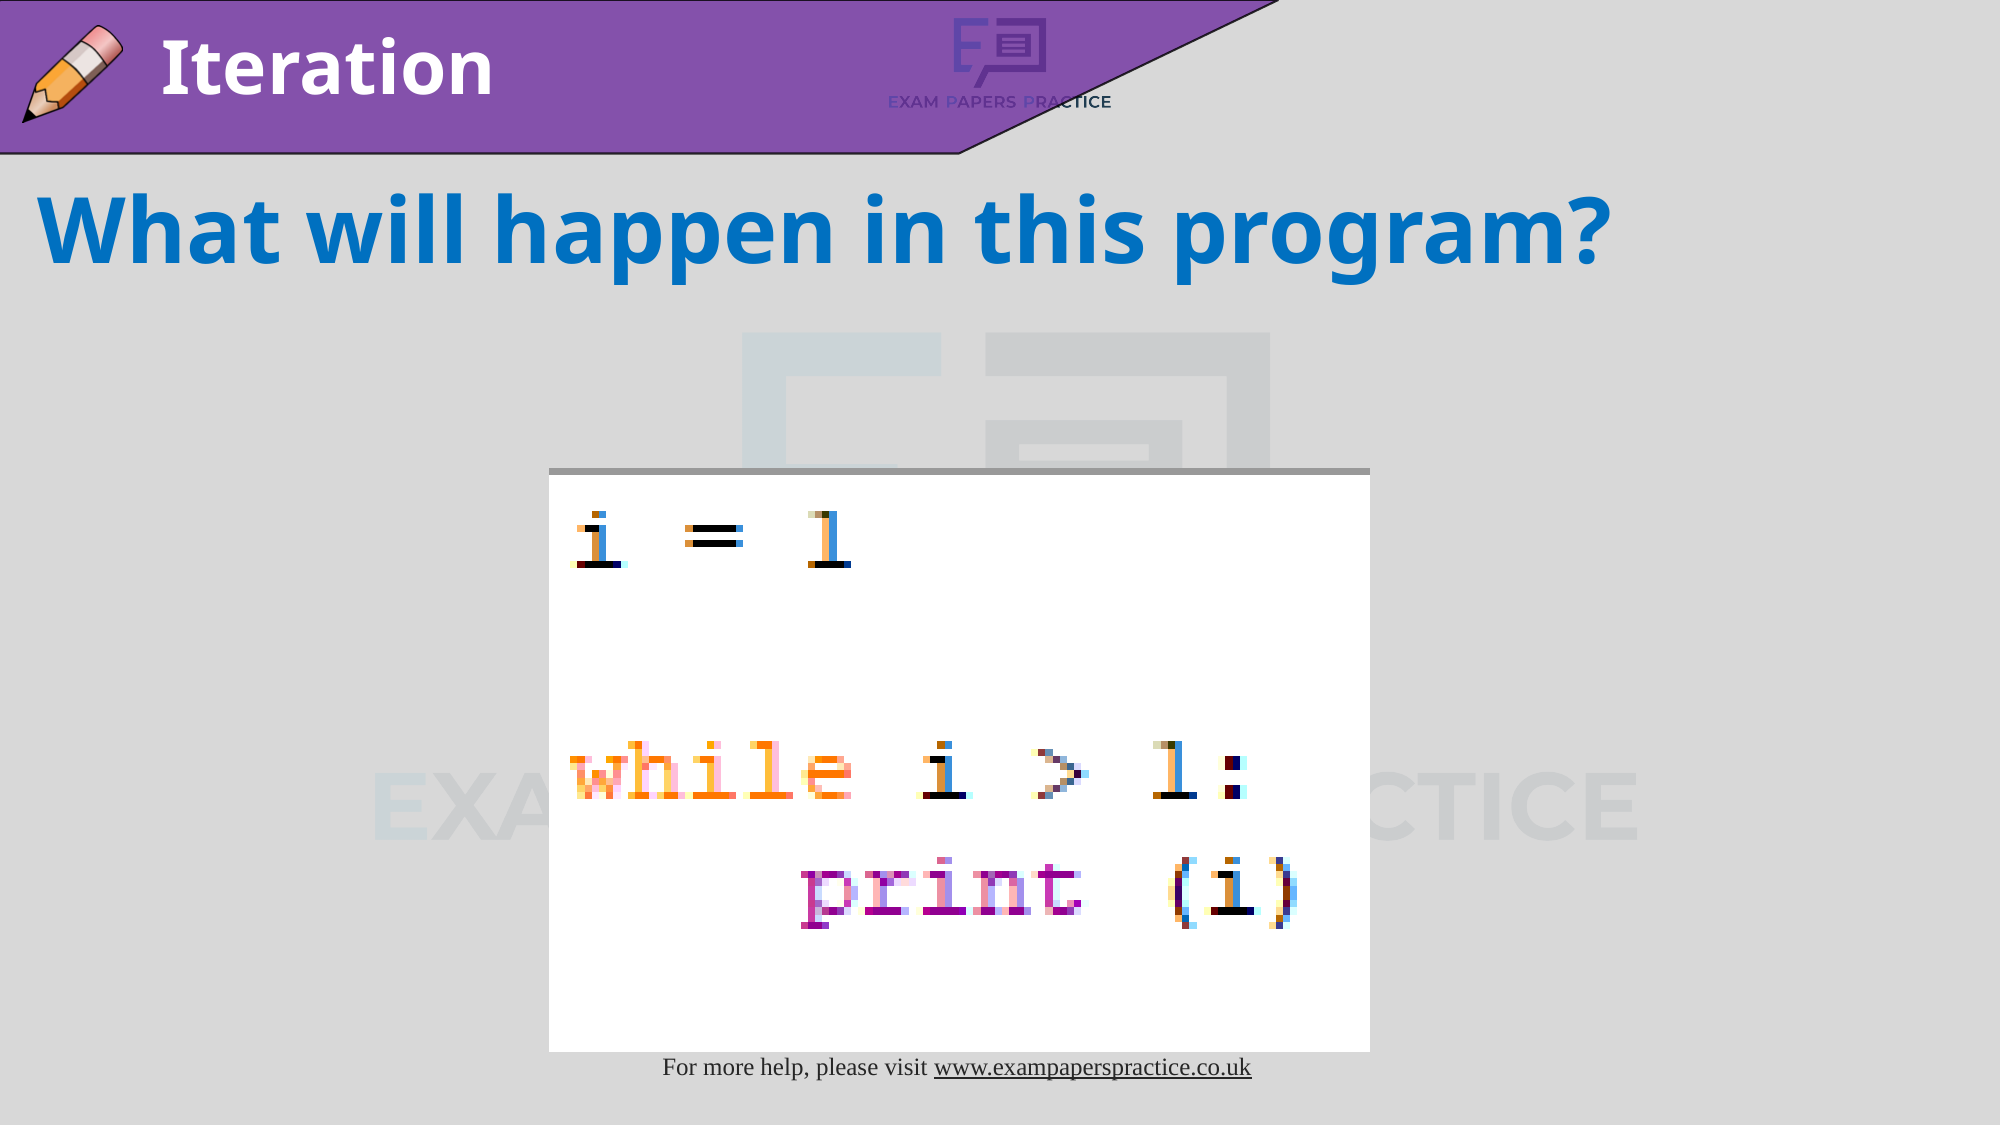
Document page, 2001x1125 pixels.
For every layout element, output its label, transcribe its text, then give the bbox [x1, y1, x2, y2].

list What will happen in this program? [22, 176, 1974, 1120]
picture [22, 25, 123, 123]
picture [549, 468, 1370, 1052]
list Iteration [146, 22, 960, 134]
